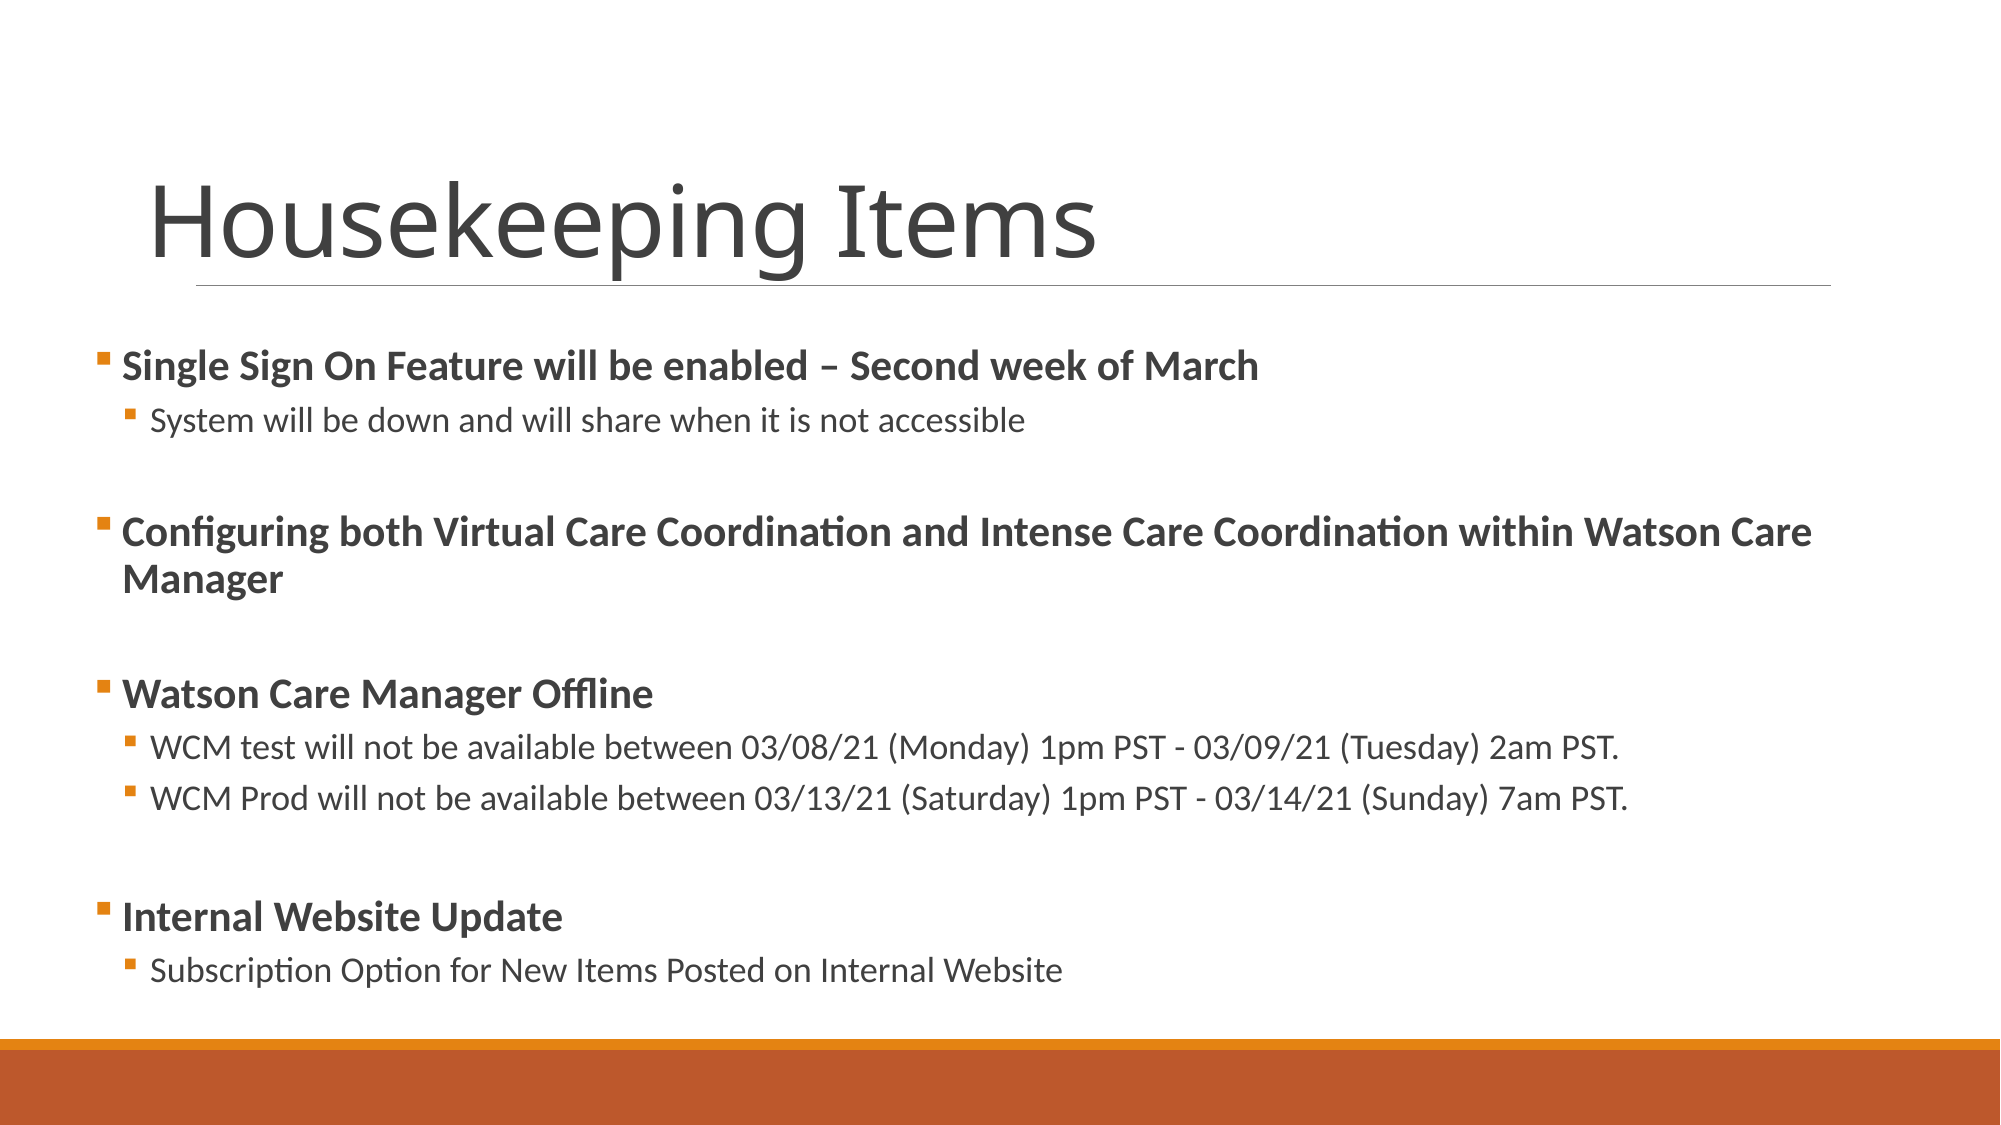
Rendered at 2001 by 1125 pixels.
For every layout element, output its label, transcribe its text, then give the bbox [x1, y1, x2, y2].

list Single Sign On Feature will be enabled – Second week of March System will be down and will share when it is not accessible Configuring both Virtual Care Coordination and Intense Care Coordination within Watson Care Manager Watson Care Manager Offline WCM test will not be available between 03/08/21 (Monday) 1pm PST - 03/09/21 (Tuesday) 2am PST. WCM Prod will not be available between 03/13/21 (Saturday) 1pm PST - 03/14/21 (Sunday) 7am PST. Internal Website Update Subscription Option for New Items Posted on Internal Website [62, 285, 1938, 1006]
title Housekeeping Items [131, 119, 1782, 285]
